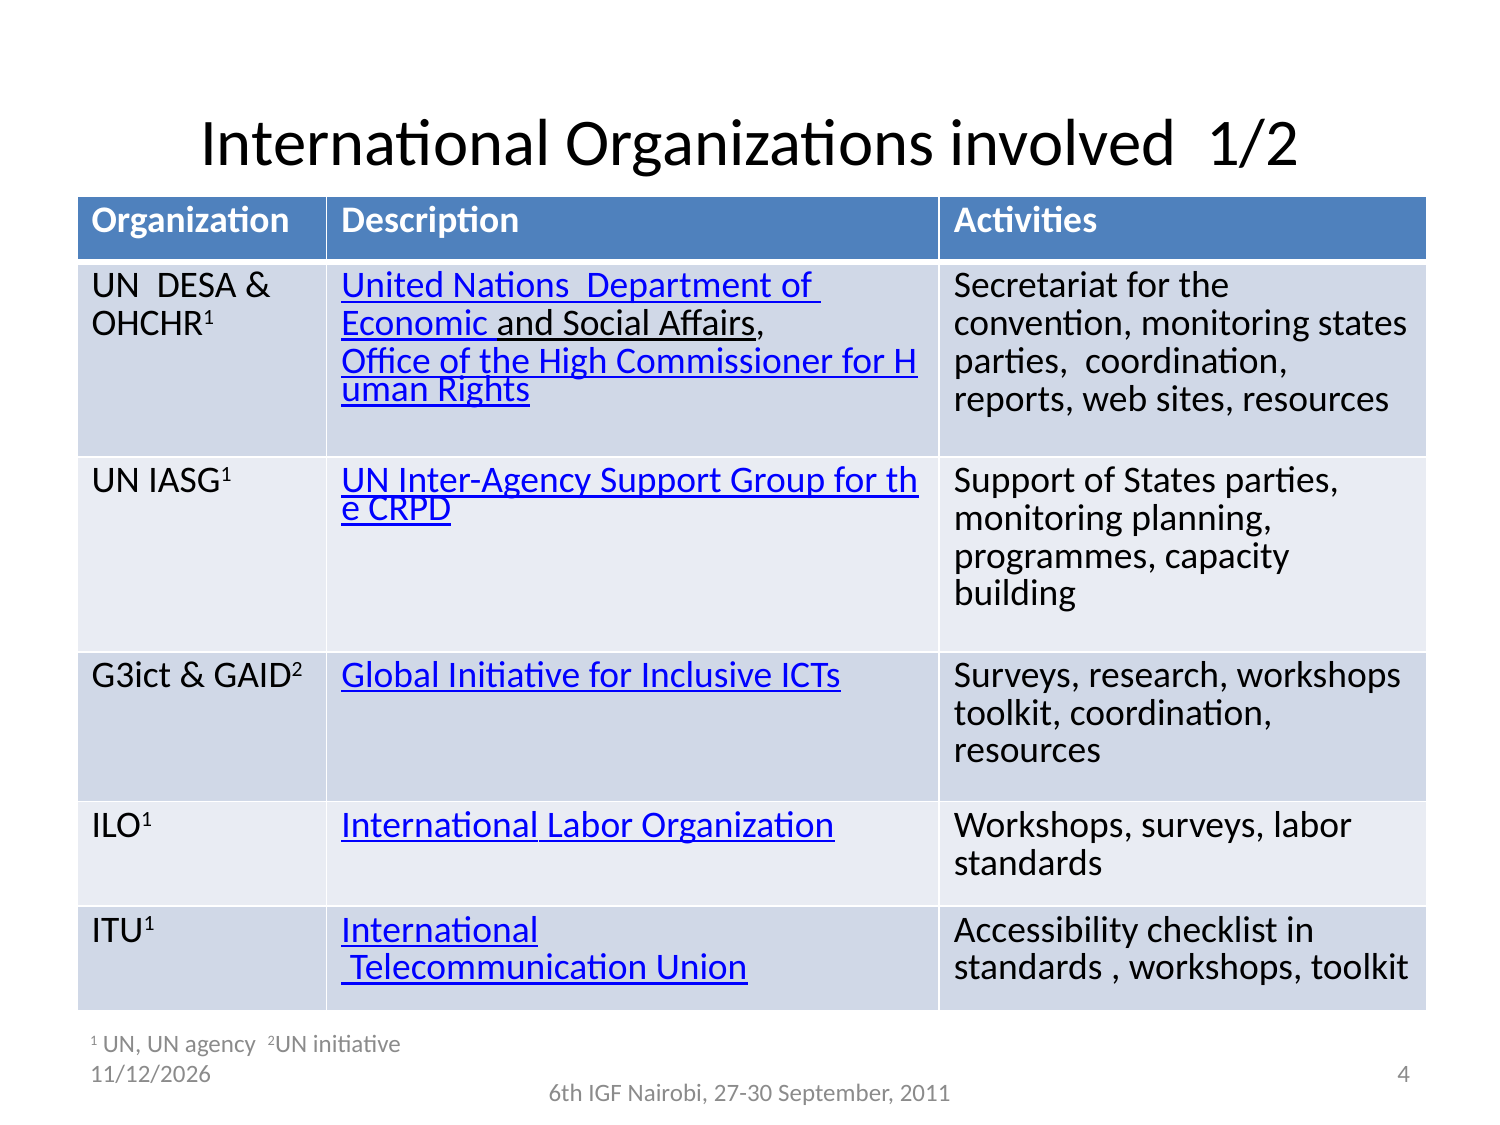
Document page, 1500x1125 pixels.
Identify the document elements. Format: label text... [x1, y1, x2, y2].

table_cell International Labor Organization [327, 802, 938, 905]
table_cell UN DESA & OHCHR1 [78, 265, 326, 456]
table_cell UN Inter-Agency Support Group for the CRPD [327, 458, 938, 651]
table_cell Support of States parties, monitoring planning, programmes, capacity building [940, 458, 1426, 651]
title International Organizations involved 1/2 [75, 45, 1425, 195]
table_cell Secretariat for the convention, monitoring states parties, coordination, reports, web sites, resources [940, 265, 1426, 456]
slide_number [75, 1042, 425, 1103]
table_cell International Telecommunication Union [327, 907, 938, 1010]
table_cell G3ict & GAID2 [78, 653, 326, 801]
slide_number 4 [1074, 1042, 1425, 1103]
table_cell Accessibility checklist in standards , workshops, toolkit [940, 907, 1426, 1010]
table_cell Surveys, research, workshops toolkit, coordination, resources [940, 653, 1426, 801]
footer 6th IGF Nairobi, 27-30 September, 2011 [512, 1058, 988, 1125]
table_cell Global Initiative for Inclusive ICTs [327, 653, 938, 801]
table_header Description [327, 197, 938, 259]
table_header Activities [940, 197, 1426, 259]
table_cell ITU1 [78, 907, 326, 1010]
table_cell United Nations Department of Economic and Social Affairs, Office of the High Commissioner for Human Rights [327, 265, 938, 456]
table_cell UN IASG1 [78, 458, 326, 651]
table_cell Workshops, surveys, labor standards [940, 802, 1426, 905]
table_header Organization [78, 197, 326, 259]
table_cell ILO1 [78, 802, 326, 905]
